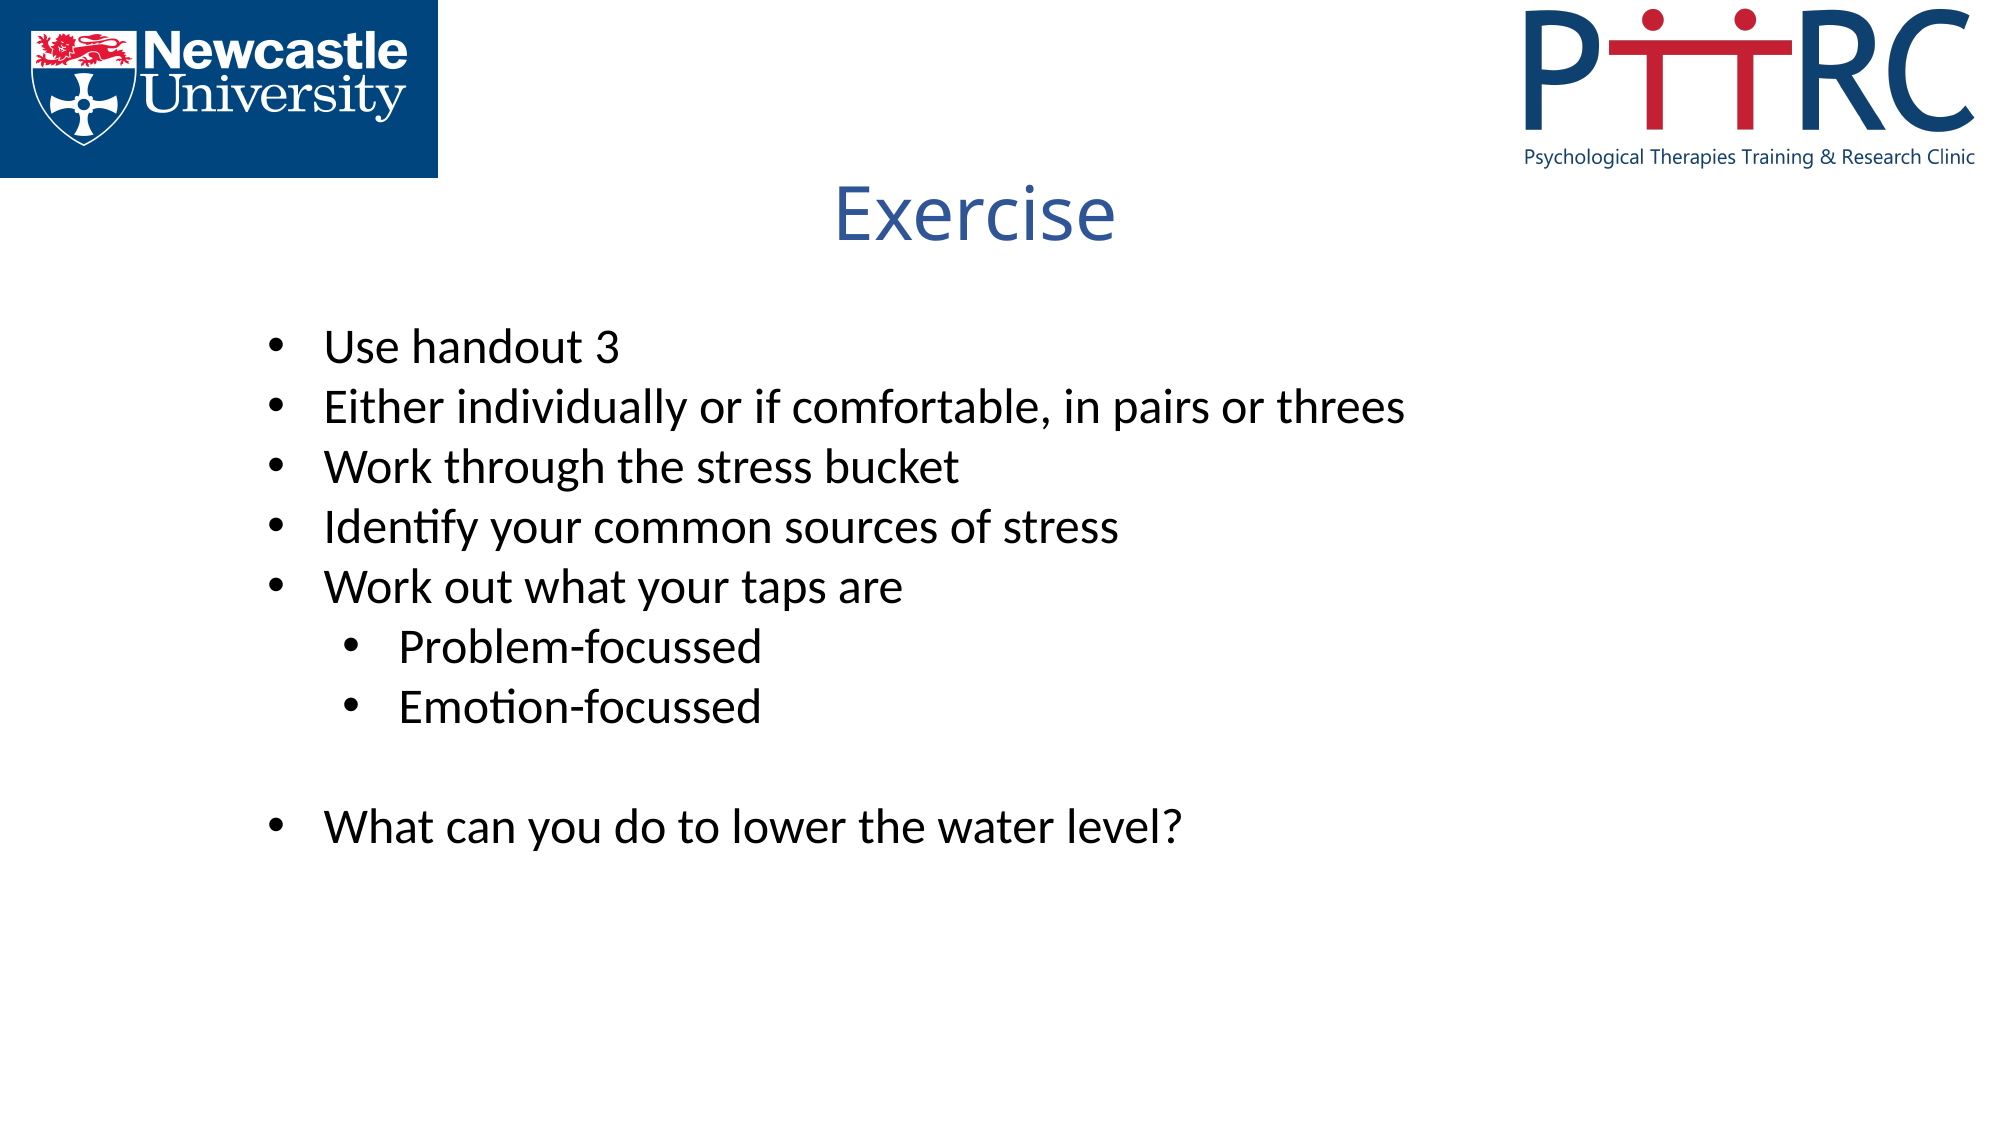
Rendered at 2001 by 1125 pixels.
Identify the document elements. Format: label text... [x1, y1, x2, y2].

picture [0, 0, 438, 178]
text_box Use handout 3 Either individually or if comfortable, in pairs or threes Work through the stress bucket Identify your common sources of stress Work out what your taps are Problem-focussed Emotion-focussed What can you do to lower the water level? [252, 306, 1718, 862]
picture [1518, 6, 1982, 171]
title Exercise [491, 158, 1479, 265]
